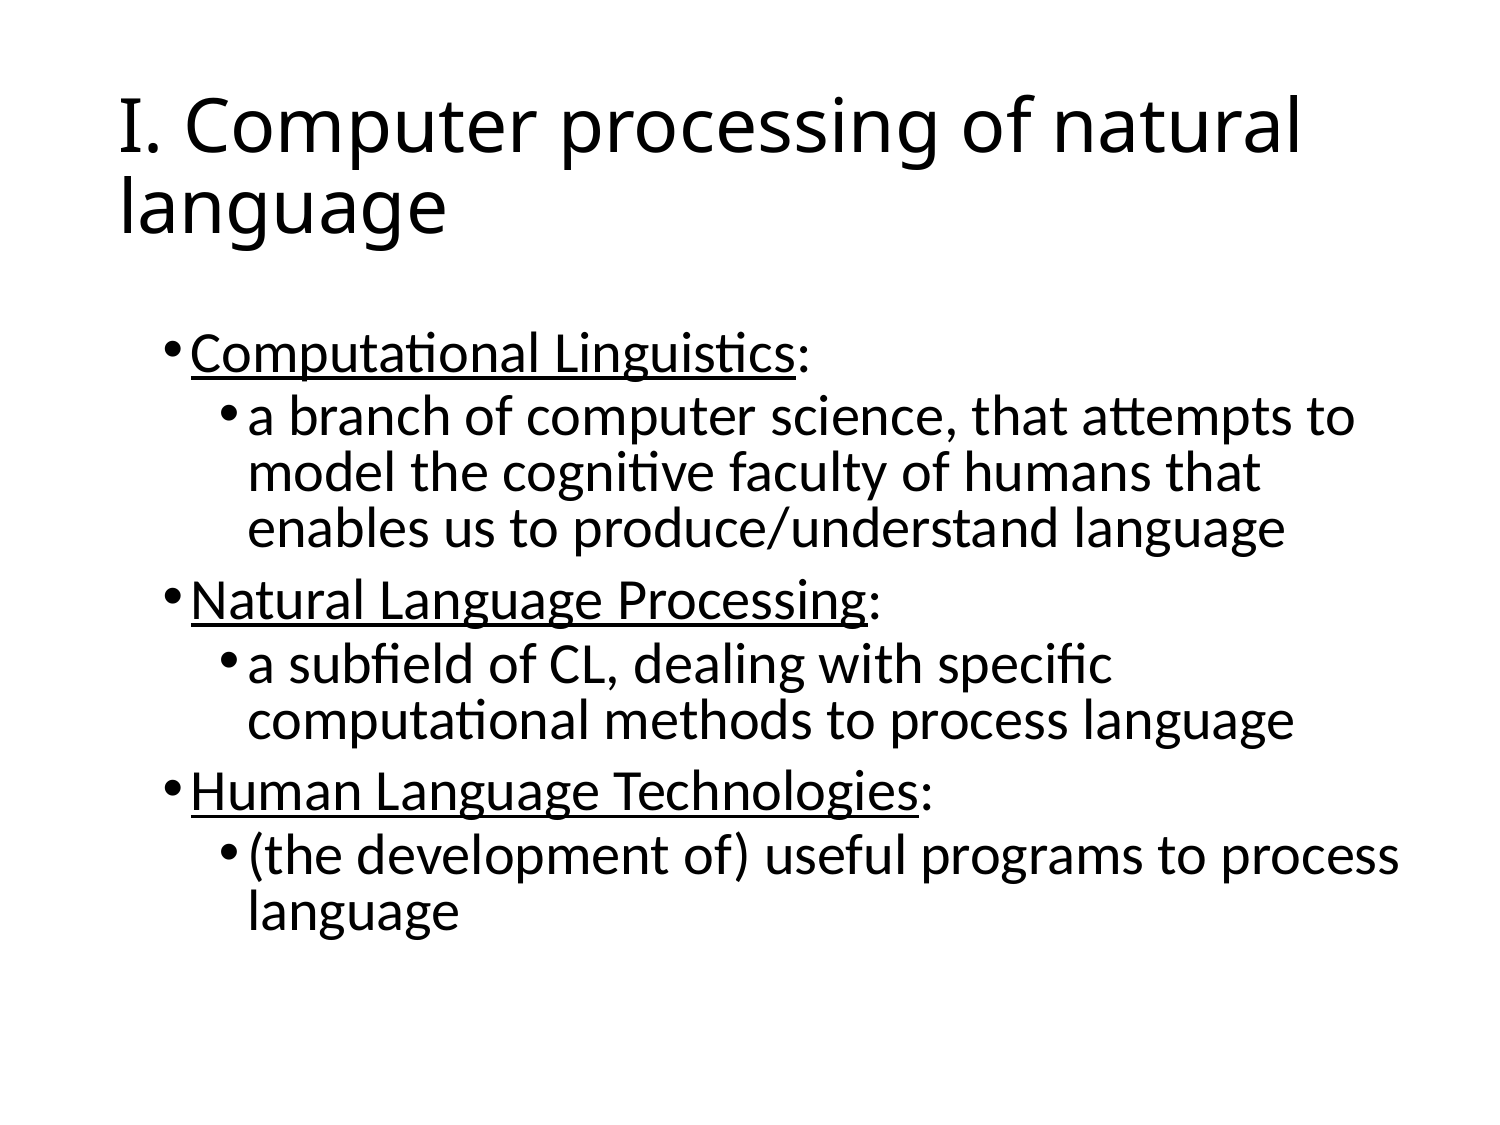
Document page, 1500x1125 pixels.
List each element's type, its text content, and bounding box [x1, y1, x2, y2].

list Computational Linguistics: a branch of computer science, that attempts to model the cognitive faculty of humans that enables us to produce/understand language Natural Language Processing: a subfield of CL, dealing with specific computational methods to process language Human Language Technologies: (the development of) useful programs to process language [147, 319, 1423, 1083]
title I. Computer processing of natural language [103, 59, 1397, 278]
